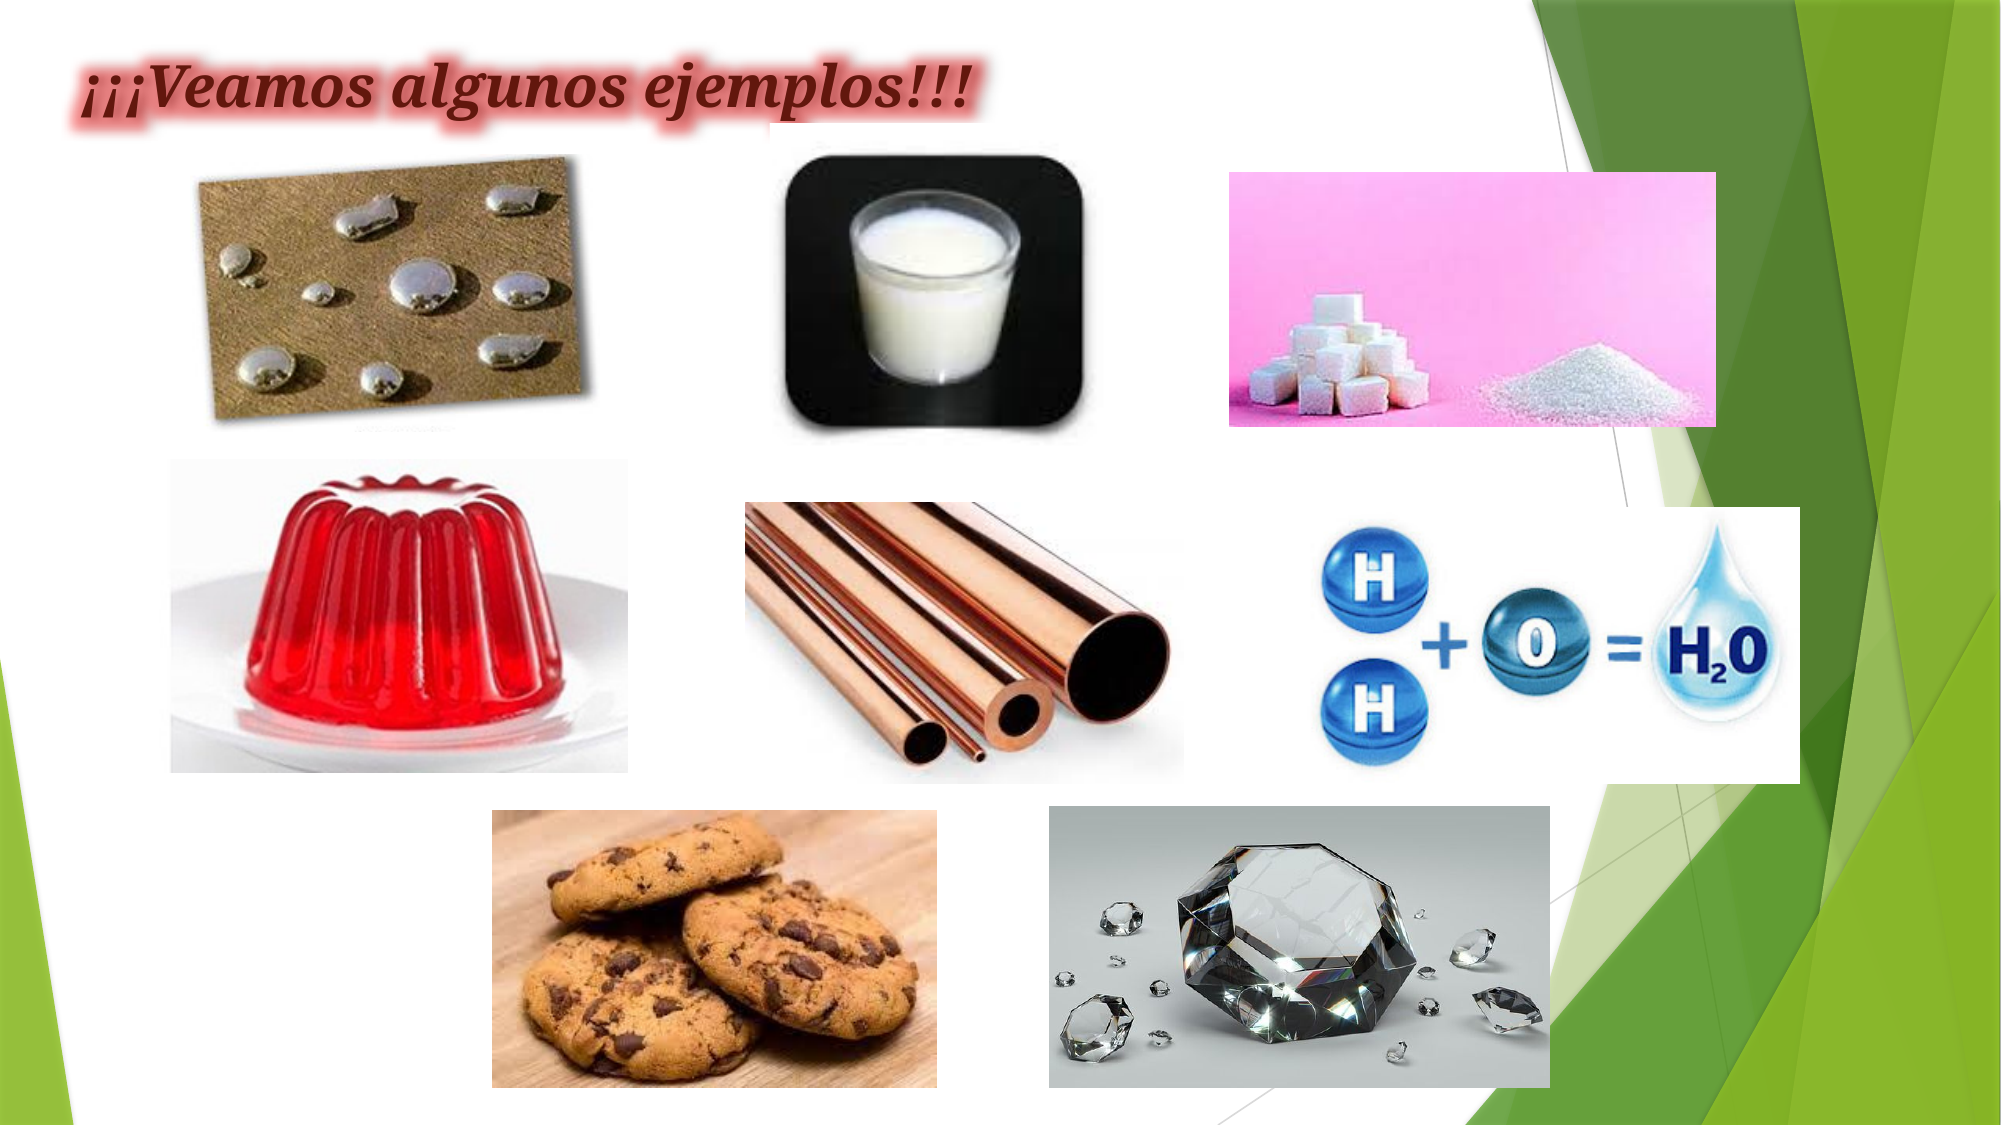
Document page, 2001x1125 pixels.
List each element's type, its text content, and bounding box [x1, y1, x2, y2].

picture [1229, 172, 1717, 427]
picture [1049, 805, 1551, 1089]
picture [745, 502, 1184, 785]
text_box ¡¡¡Veamos algunos ejemplos!!! [65, 31, 1937, 127]
picture [492, 810, 937, 1089]
picture [158, 459, 629, 773]
picture [769, 122, 1104, 461]
picture [1299, 506, 1801, 785]
picture [189, 154, 601, 432]
